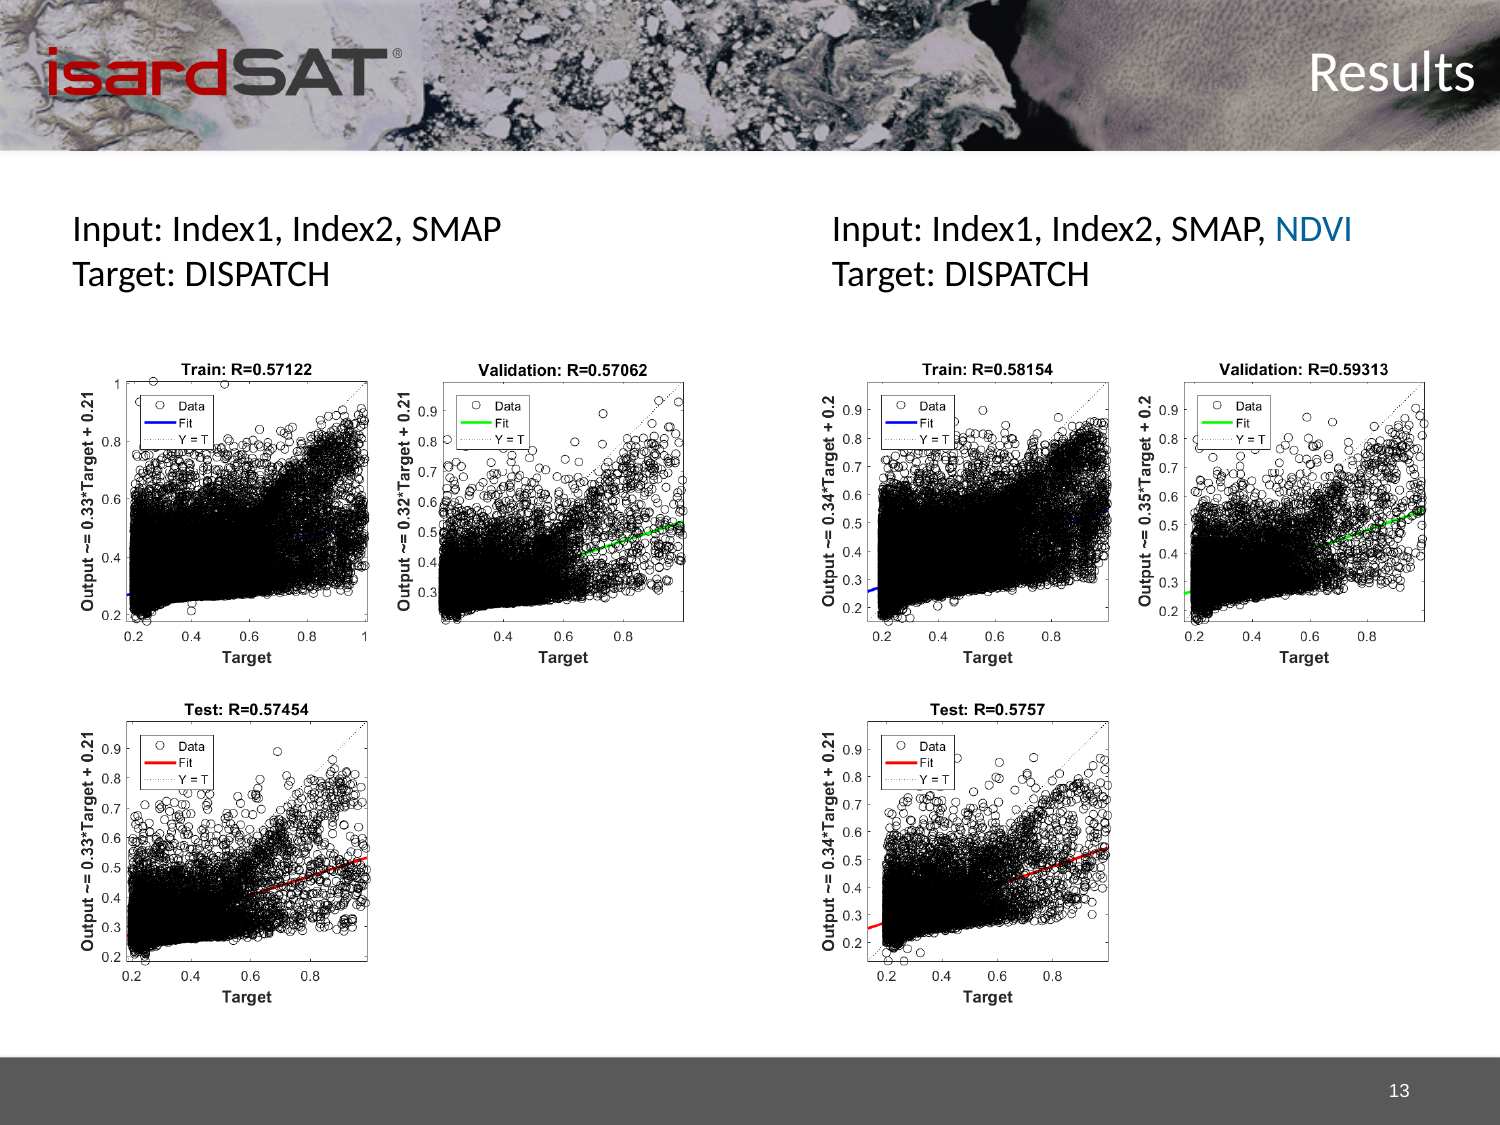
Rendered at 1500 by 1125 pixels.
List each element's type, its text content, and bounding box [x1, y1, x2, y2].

title Results [425, 12, 1492, 125]
picture [0, 0, 1500, 151]
text_box Input: Index1, Index2, SMAP, NDVI Target: DISPATCH [817, 196, 1449, 302]
picture [33, 324, 751, 1043]
text_box Input: Index1, Index2, SMAP Target: DISPATCH [57, 196, 690, 302]
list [774, 325, 1492, 1043]
slide_number 13 [1323, 1059, 1425, 1120]
